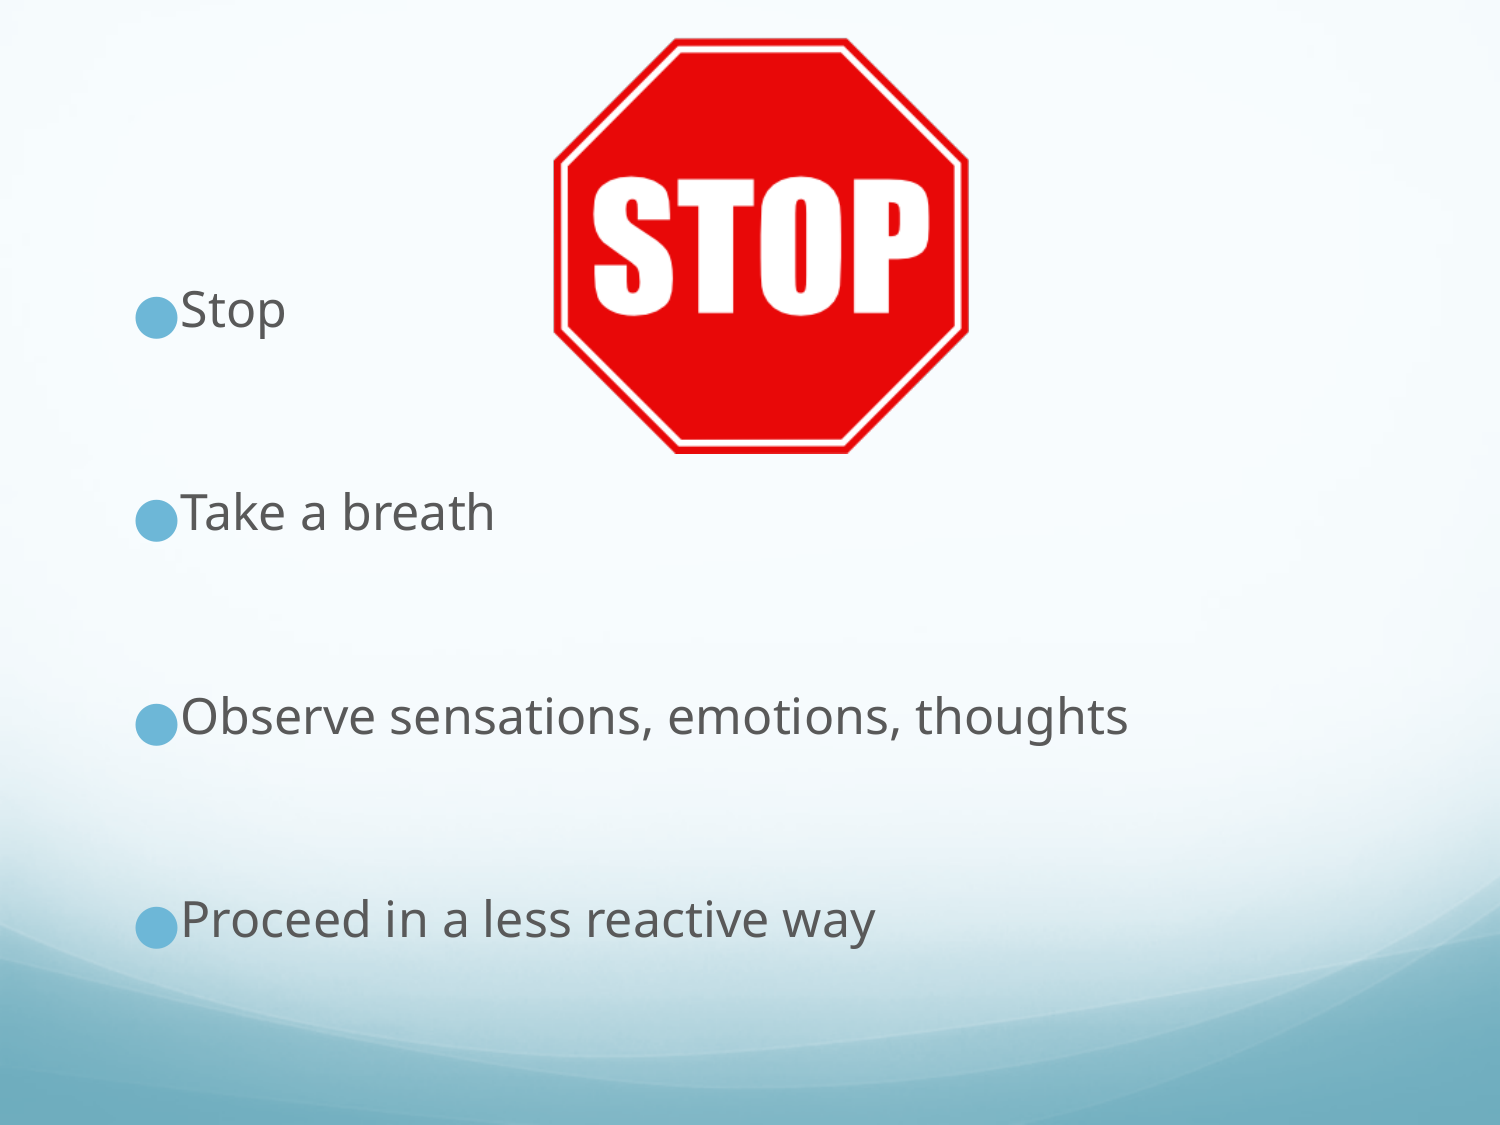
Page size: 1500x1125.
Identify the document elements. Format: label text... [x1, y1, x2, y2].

list Stop Take a breath Observe sensations, emotions, thoughts Proceed in a less reactive way [90, 262, 1410, 975]
picture [0, 0, 1500, 1125]
